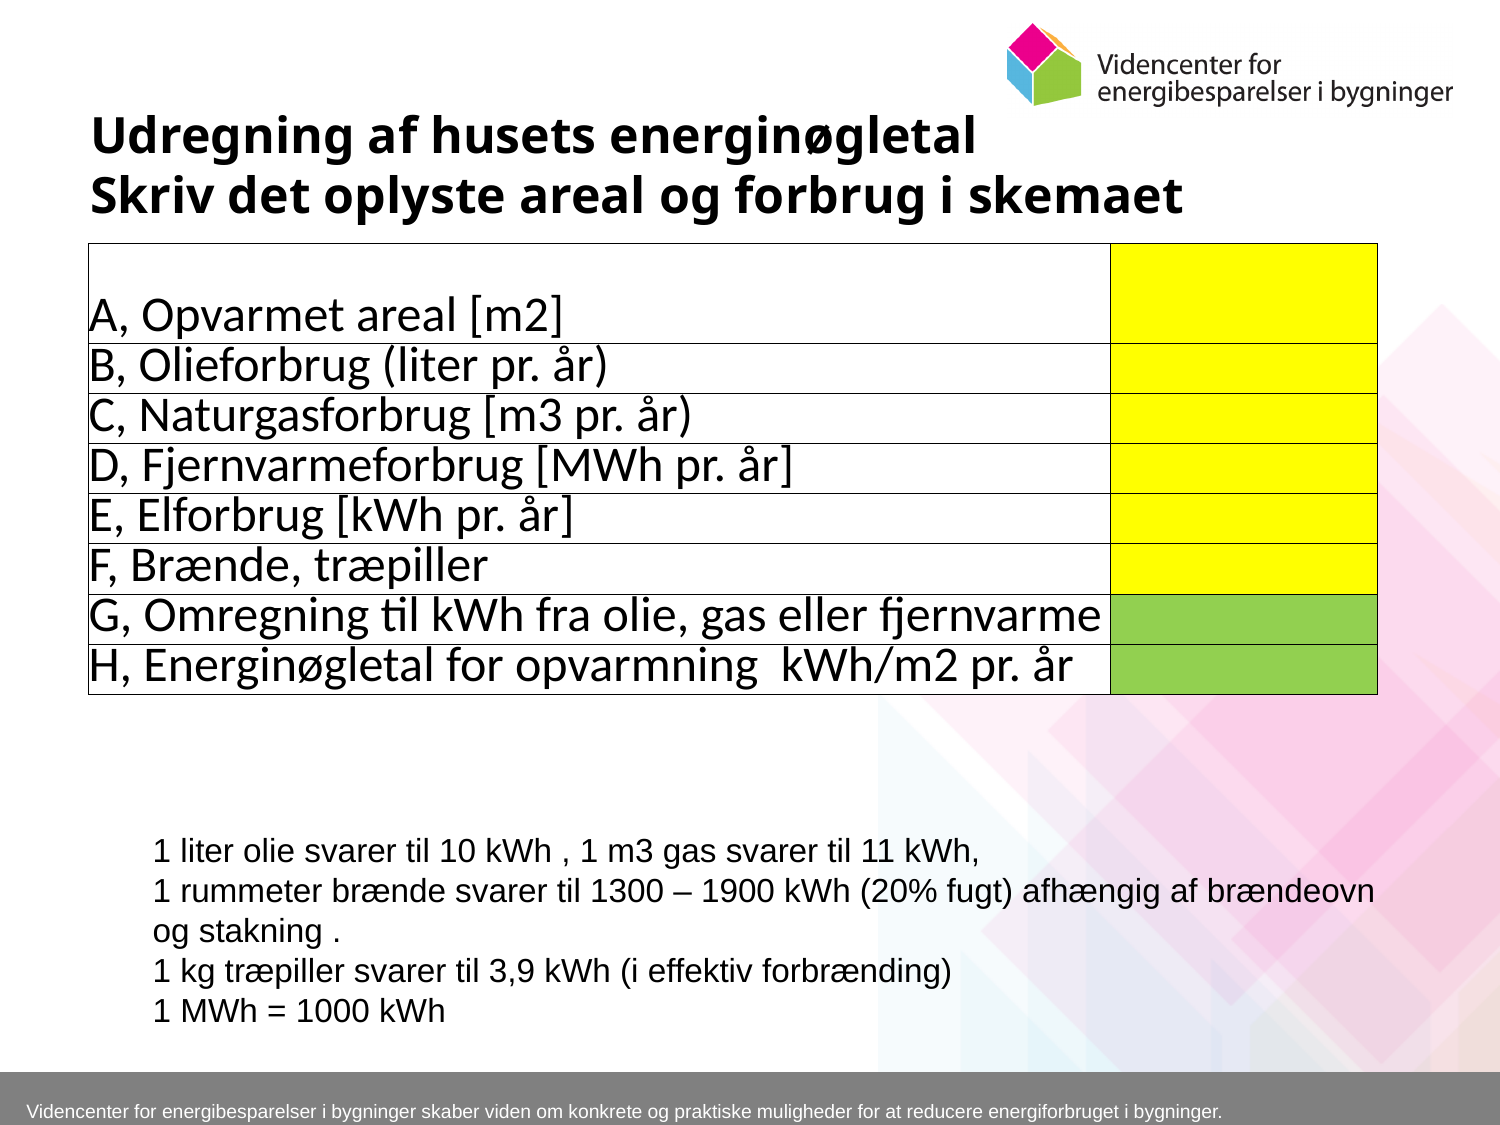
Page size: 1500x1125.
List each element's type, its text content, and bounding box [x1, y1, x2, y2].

table_header [1111, 244, 1377, 343]
table_cell [1111, 645, 1377, 694]
picture [1007, 23, 1453, 118]
table_cell B, Olieforbrug (liter pr. år) [89, 344, 1110, 393]
table_header A, Opvarmet areal [m2] [89, 244, 1110, 343]
table_cell [1111, 494, 1377, 543]
table_cell E, Elforbrug [kWh pr. år] [89, 494, 1110, 543]
table_cell [1111, 394, 1377, 443]
table_cell [1111, 544, 1377, 594]
table_cell D, Fjernvarmeforbrug [MWh pr. år] [89, 444, 1110, 493]
table_cell [1111, 444, 1377, 493]
picture [878, 304, 1500, 1072]
title Udregning af husets energinøgletal Skriv det oplyste areal og forbrug i skemaet [75, 112, 1425, 214]
text_box 1 liter olie svarer til 10 kWh , 1 m3 gas svarer til 11 kWh, 1 rummeter brænde svarer til 1300 – 1900 kWh (20% fugt) afhængig af brændeovn og stakning . 1 kg træpiller svarer til 3,9 kWh (i effektiv forbrænding) 1 MWh = 1000 kWh [138, 822, 1392, 1077]
table_cell C, Naturgasforbrug [m3 pr. år) [89, 394, 1110, 443]
table_cell [1111, 344, 1377, 393]
table_cell F, Brænde, træpiller [89, 544, 1110, 594]
table_cell H, Energinøgletal for opvarmning kWh/m2 pr. år [89, 645, 1110, 694]
table_cell G, Omregning til kWh fra olie, gas eller fjernvarme [89, 595, 1110, 644]
table_cell [1111, 595, 1377, 644]
